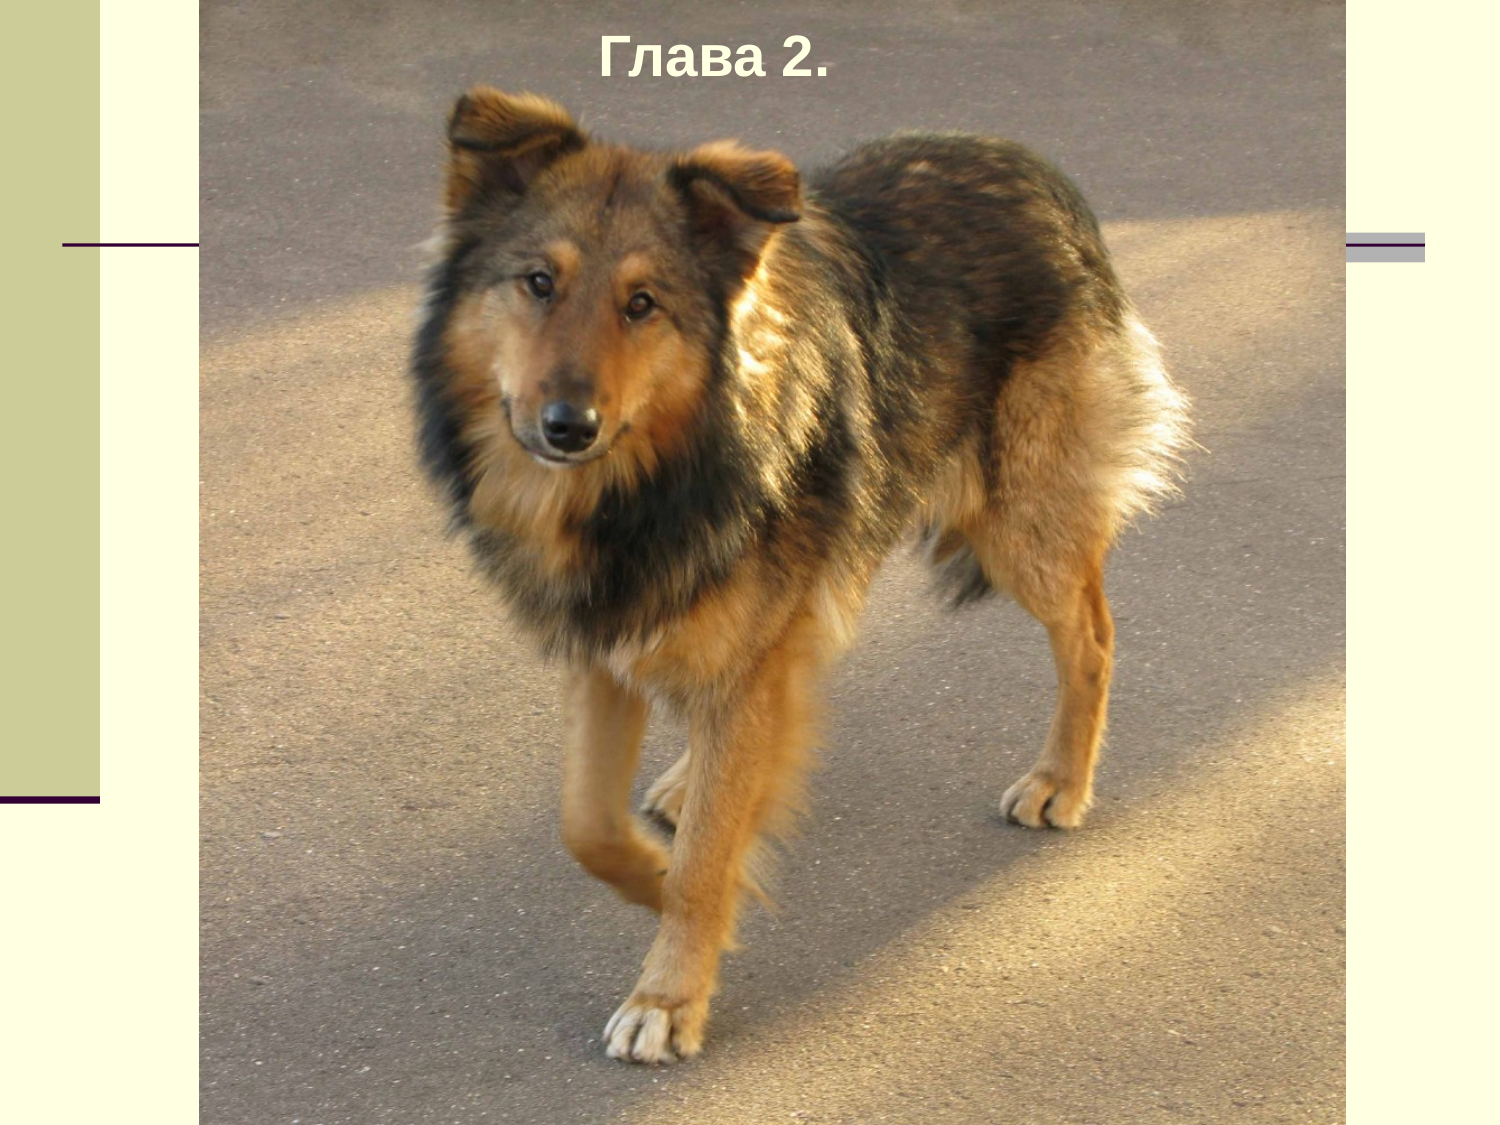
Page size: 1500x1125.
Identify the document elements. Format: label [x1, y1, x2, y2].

picture [198, 0, 1346, 1125]
